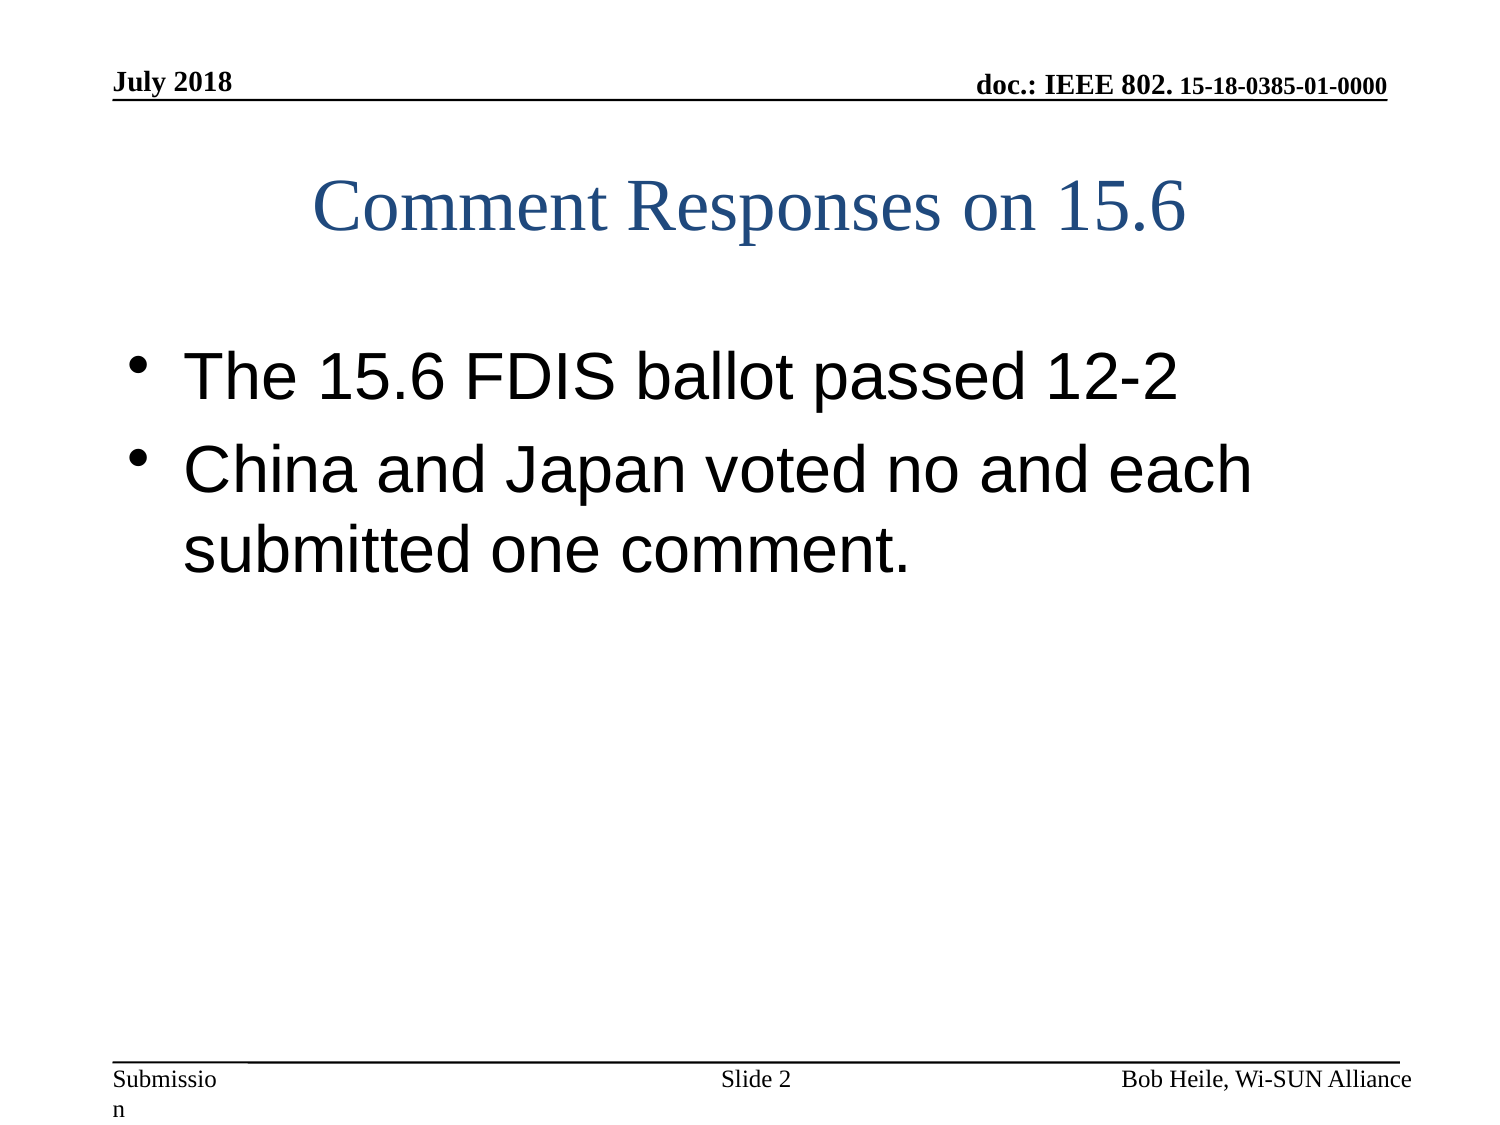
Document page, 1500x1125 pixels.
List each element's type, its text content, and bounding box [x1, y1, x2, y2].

title Comment Responses on 15.6 [112, 112, 1388, 288]
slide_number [112, 62, 375, 98]
list The 15.6 FDIS ballot passed 12-2 China and Japan voted no and each submitted one comment. [112, 324, 1388, 1000]
slide_number Slide 2 [712, 1062, 800, 1093]
footer Bob Heile, Wi-SUN Alliance [900, 1062, 1413, 1093]
